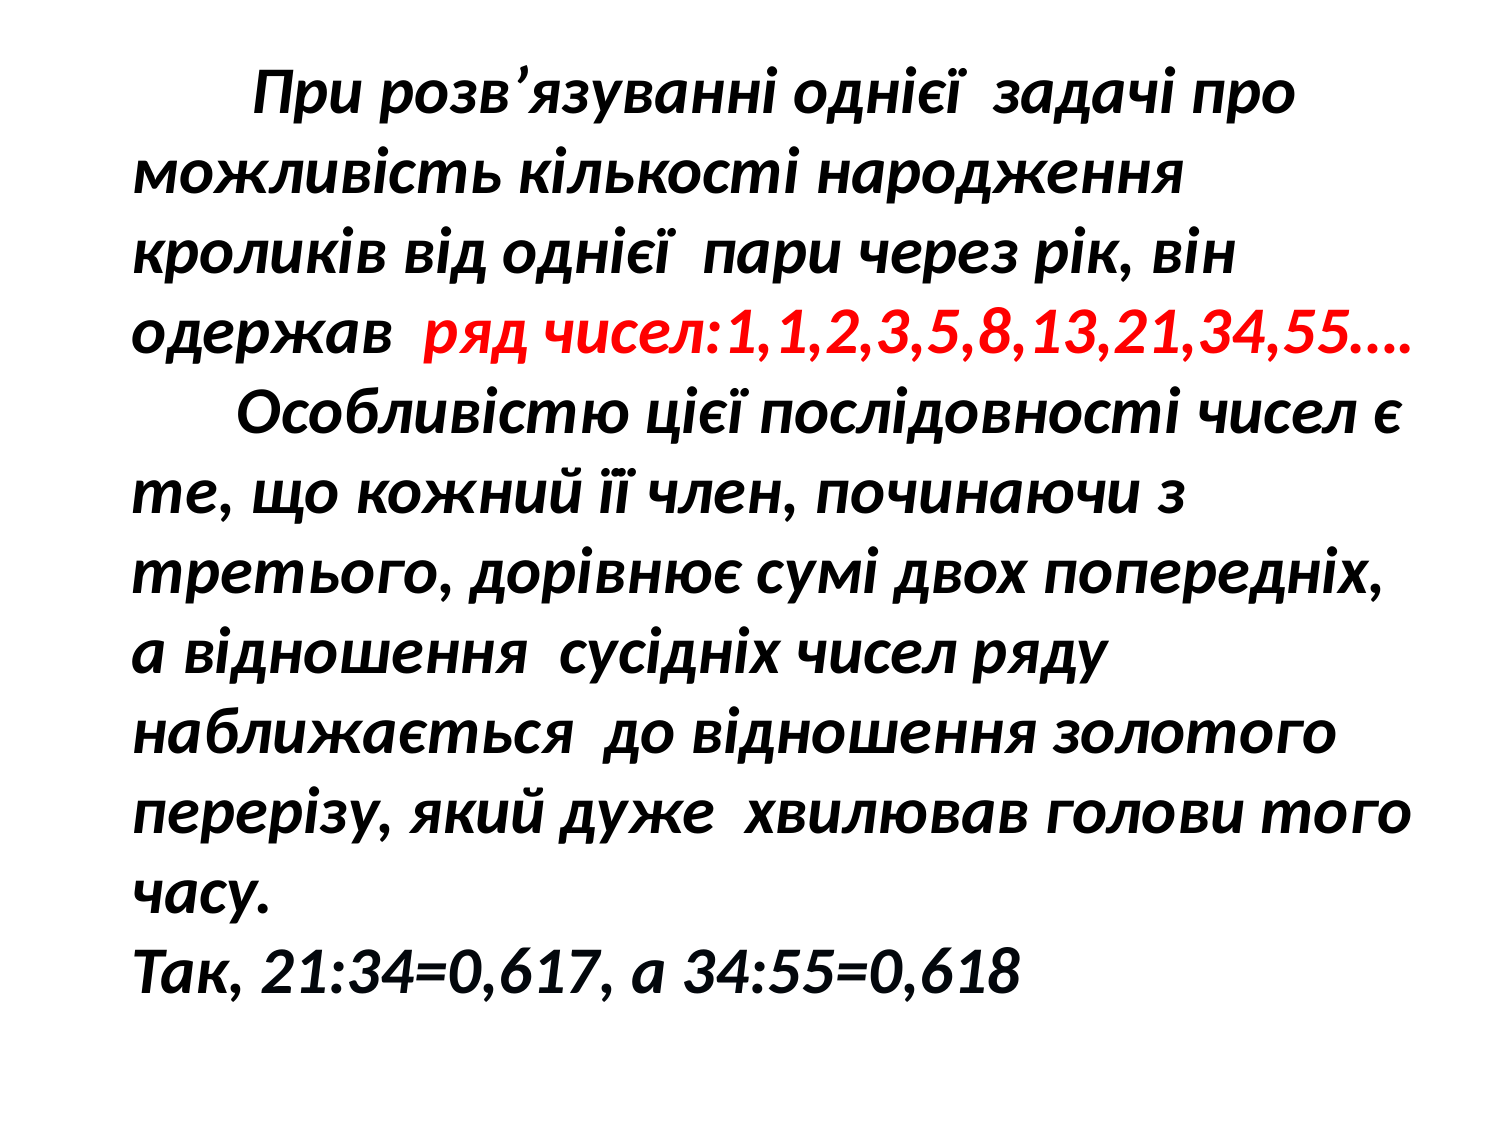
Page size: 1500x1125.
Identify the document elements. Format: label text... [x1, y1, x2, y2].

text_box При розв’язуванні однієї задачі про можливість кількості народження кроликів від однієї пари через рік, він одержав ряд чисел:1,1,2,3,5,8,13,21,34,55…. Особливістю цієї послідовності чисел є те, що кожний її член, починаючи з третього, дорівнює сумі двох попередніх, а відношення сусідніх чисел ряду наближається до відношення золотого перерізу, який дуже хвилював голови того часу. Так, 21:34=0,617, а 34:55=0,618 [117, 39, 1442, 1015]
